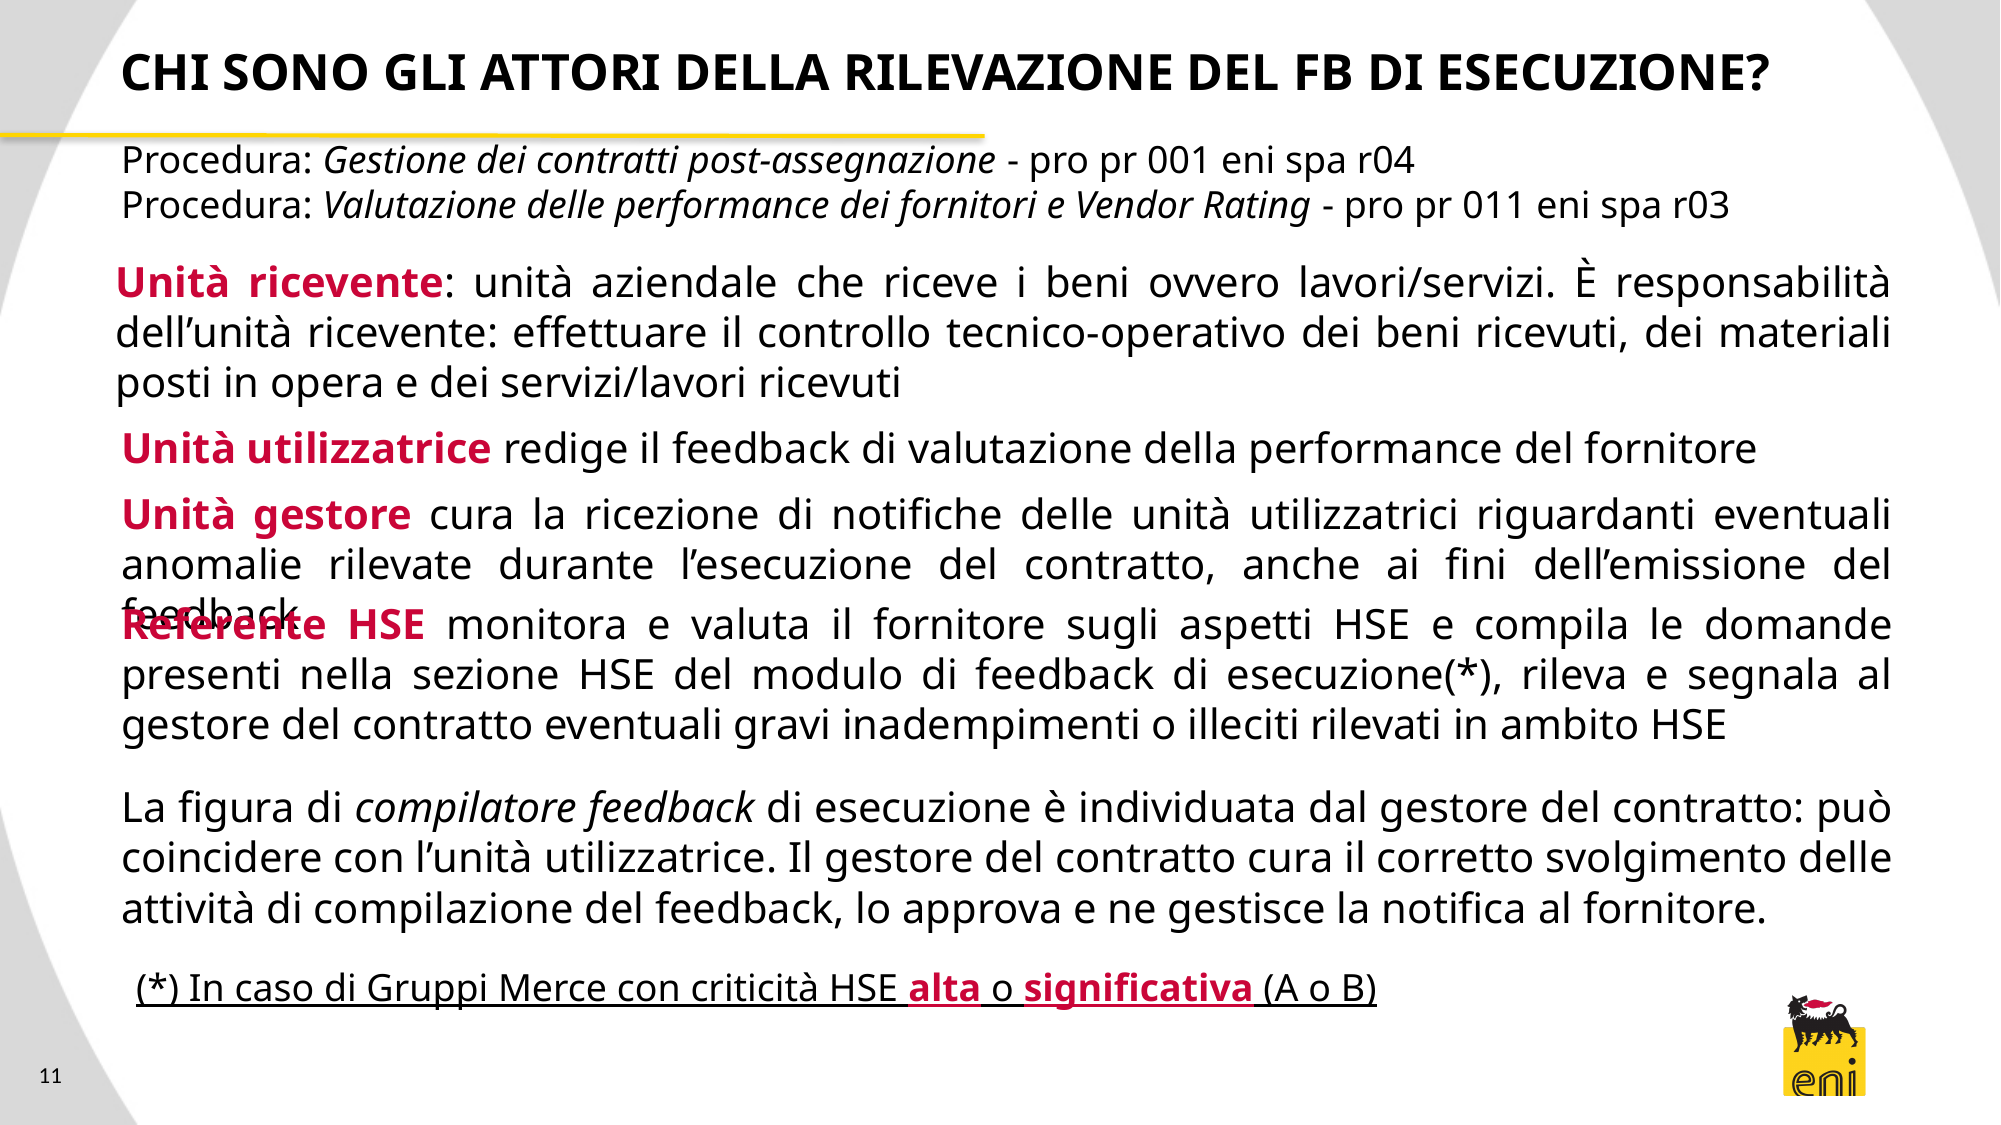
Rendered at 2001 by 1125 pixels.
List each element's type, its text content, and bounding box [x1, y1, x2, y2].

text_box (*) In caso di Gruppi Merce con criticità HSE alta o significativa (A o B) [121, 956, 1750, 1017]
picture [0, 0, 2000, 1125]
text_box Procedura: Gestione dei contratti post-assegnazione - pro pr 001 eni spa r04 Procedura: Valutazione delle performance dei fornitori e Vendor Rating - pro pr 011 eni spa r03 [106, 128, 1793, 234]
text_box Unità utilizzatrice redige il feedback di valutazione della performance del fornitore [106, 414, 1881, 480]
text_box Referente HSE monitora e valuta il fornitore sugli aspetti HSE e compila le domande presenti nella sezione HSE del modulo di feedback di esecuzione(*), rileva e segnala al gestore del contratto eventuali gravi inadempimenti o illeciti rilevati in ambito HSE [106, 590, 1909, 755]
text_box La figura di compilatore feedback di esecuzione è individuata dal gestore del contratto: può coincidere con l’unità utilizzatrice. Il gestore del contratto cura il corretto svolgimento delle attività di compilazione del feedback, lo approva e ne gestisce la notifica al fornitore. [106, 773, 1909, 939]
title CHI SONO GLI ATTORI DELLA RILEVAZIONE DEL FB DI ESECUZIONE? [105, 11, 1866, 139]
slide_number 11 [0, 1041, 102, 1096]
text_box Unità gestore cura la ricezione di notifiche delle unità utilizzatrici riguardanti eventuali anomalie rilevate durante l’esecuzione del contratto, anche ai fini dell’emissione del feedback [106, 480, 1909, 590]
text_box Unità ricevente: unità aziendale che riceve i beni ovvero lavori/servizi. È responsabilità dell’unità ricevente: effettuare il controllo tecnico-operativo dei beni ricevuti, dei materiali posti in opera e dei servizi/lavori ricevuti [101, 248, 1909, 414]
